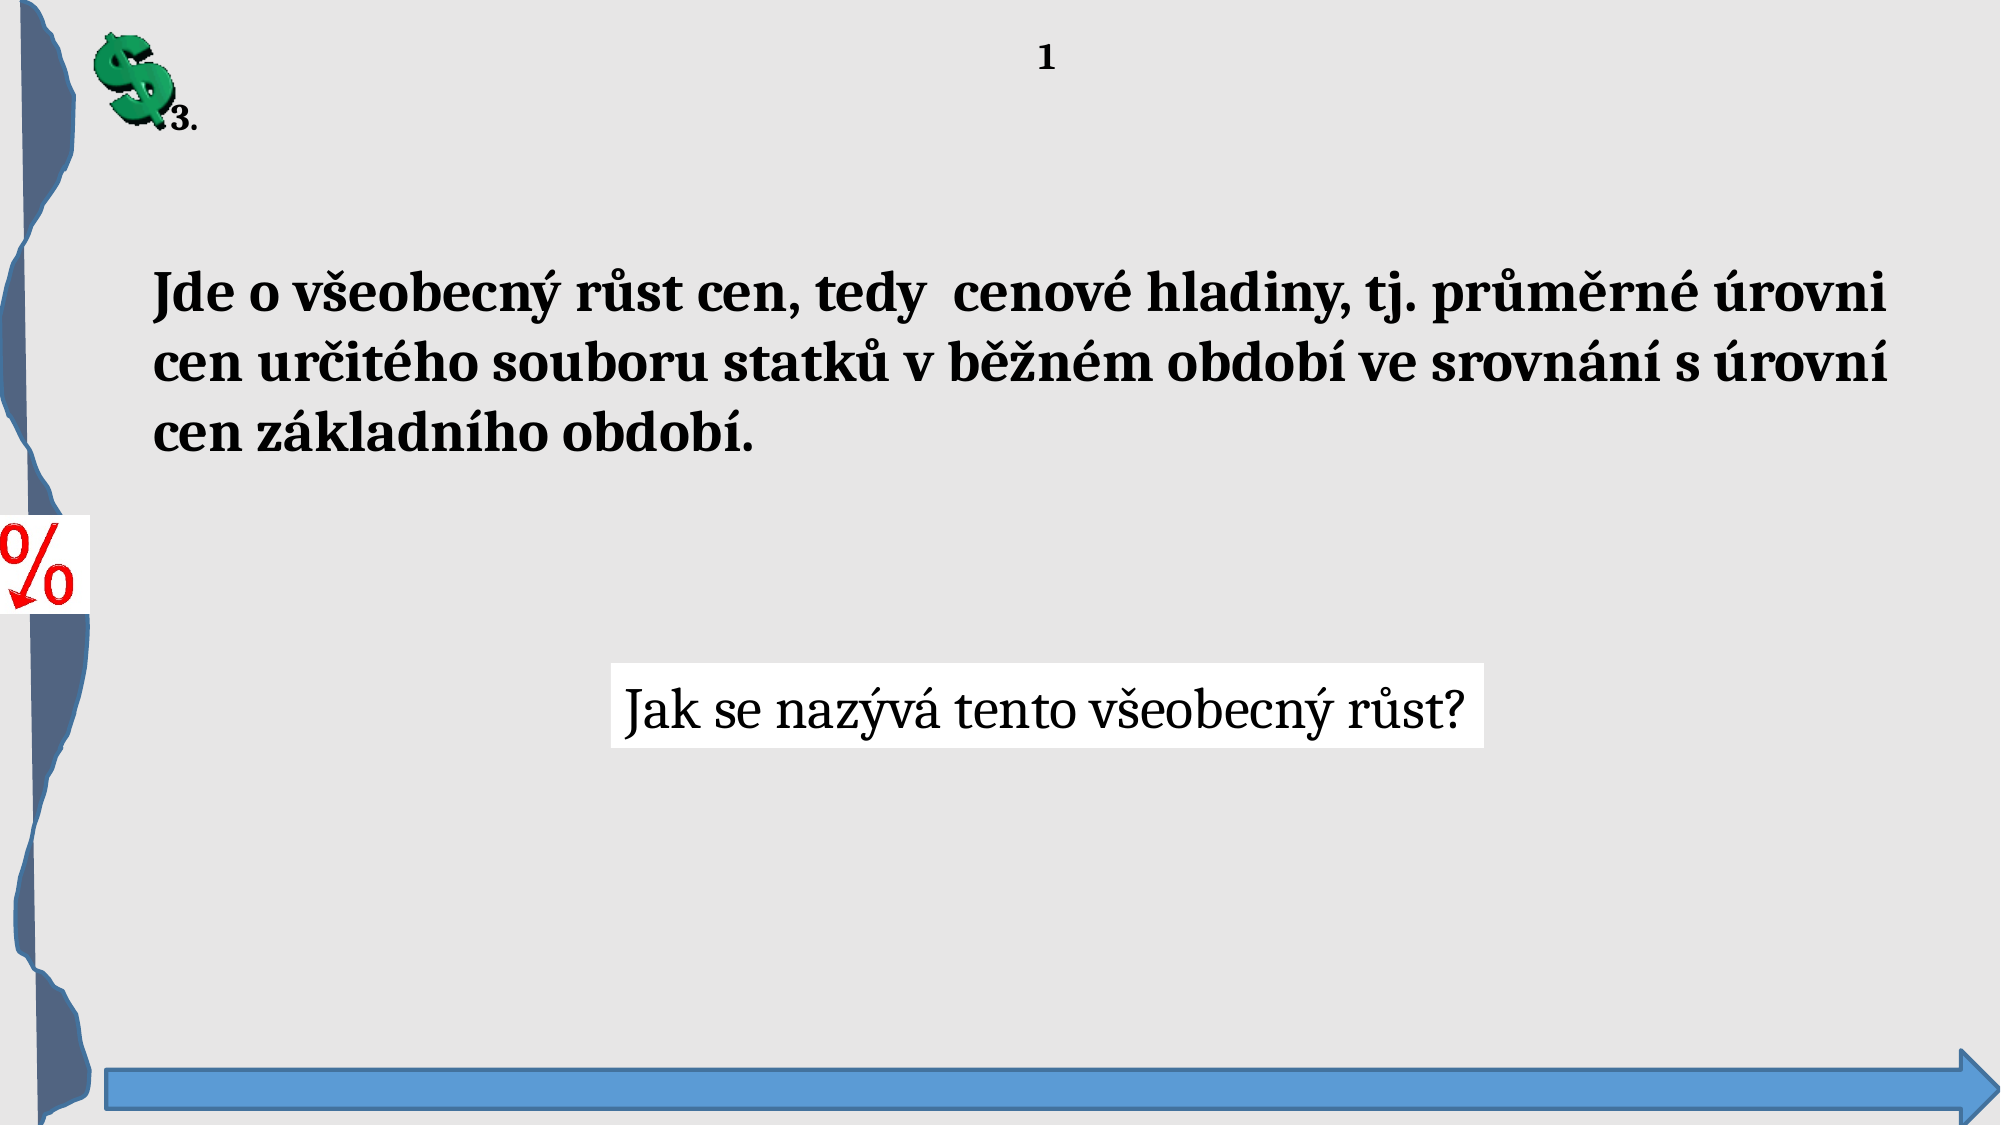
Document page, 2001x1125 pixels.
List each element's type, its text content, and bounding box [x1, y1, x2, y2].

text_box 3. [156, 85, 214, 146]
text_box 1 [1023, 24, 1071, 85]
picture [89, 29, 184, 139]
text_box Jak se nazývá tento všeobecný růst? [610, 663, 1484, 748]
text_box Jde o všeobecný růst cen, tedy cenové hladiny, tj. průměrné úrovni cen určitého souboru statků v běžném období ve srovnání s úrovní cen základního období. [137, 244, 1905, 473]
picture [0, 515, 90, 614]
